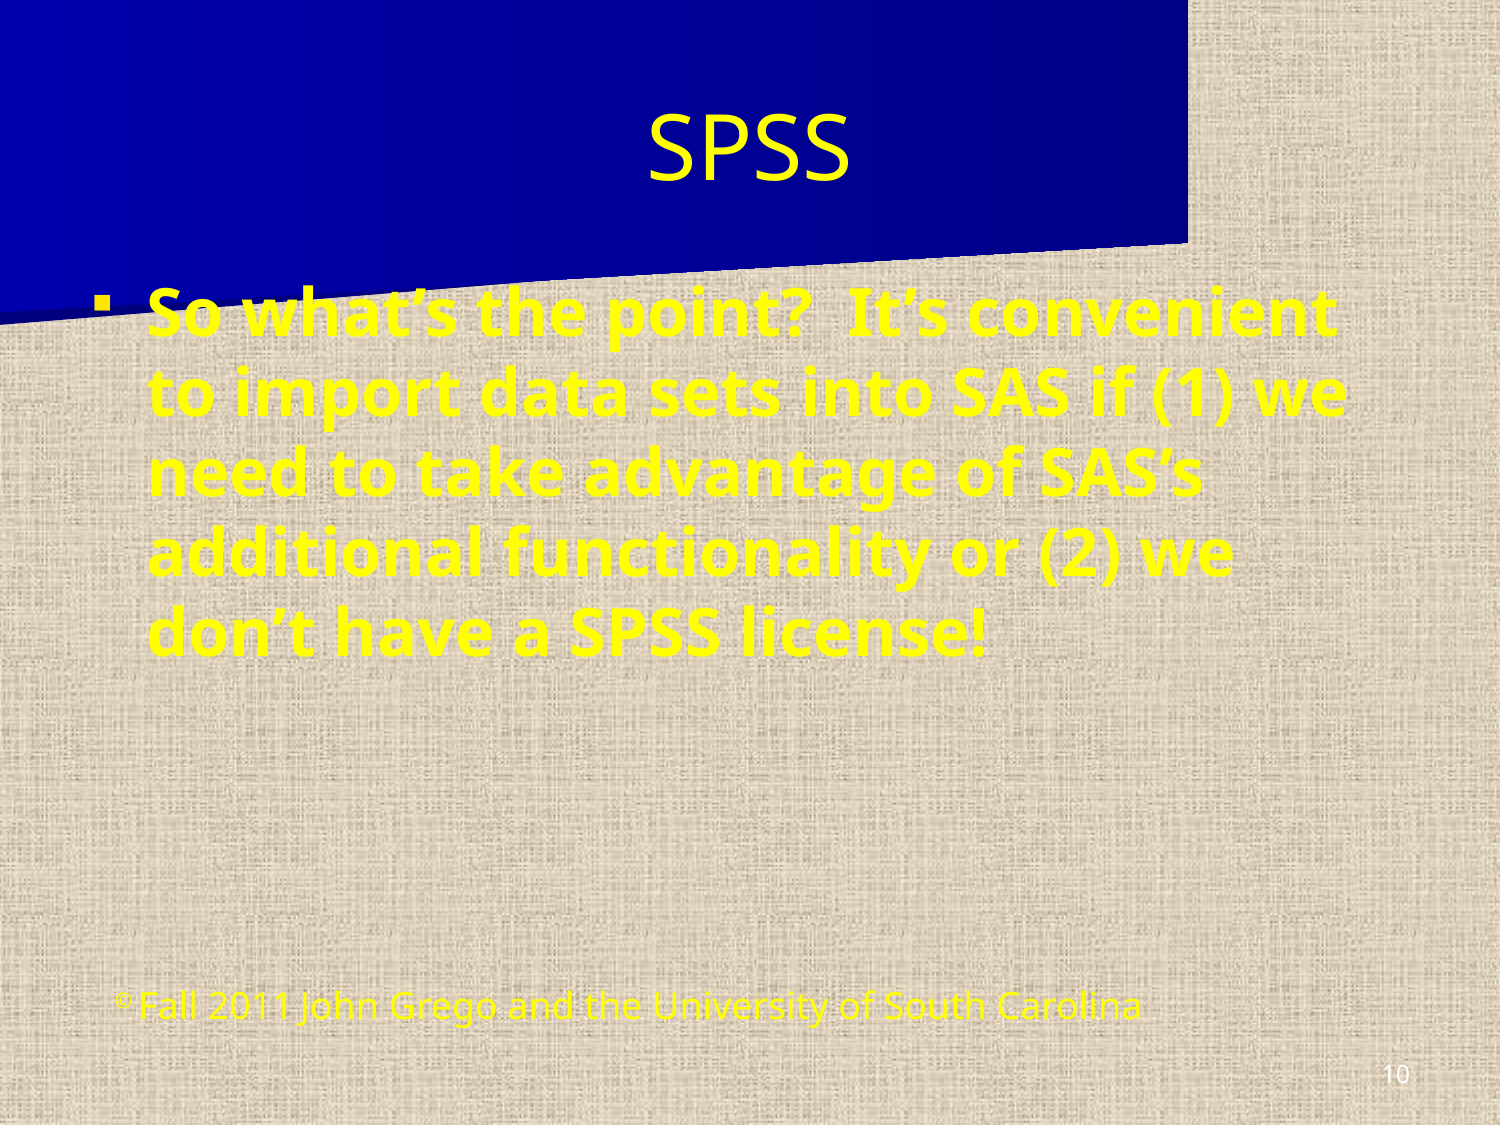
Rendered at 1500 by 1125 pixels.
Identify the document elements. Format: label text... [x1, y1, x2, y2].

text_box © Fall 2011 John Grego and the University of South Carolina [99, 974, 1388, 1035]
title SPSS [74, 49, 1426, 238]
picture [0, 0, 1500, 1125]
list So what’s the point? It’s convenient to import data sets into SAS if (1) we need to take advantage of SAS’s additional functionality or (2) we don’t have a SPSS license! [74, 262, 1426, 1001]
text_box 10 [1074, 1024, 1425, 1100]
